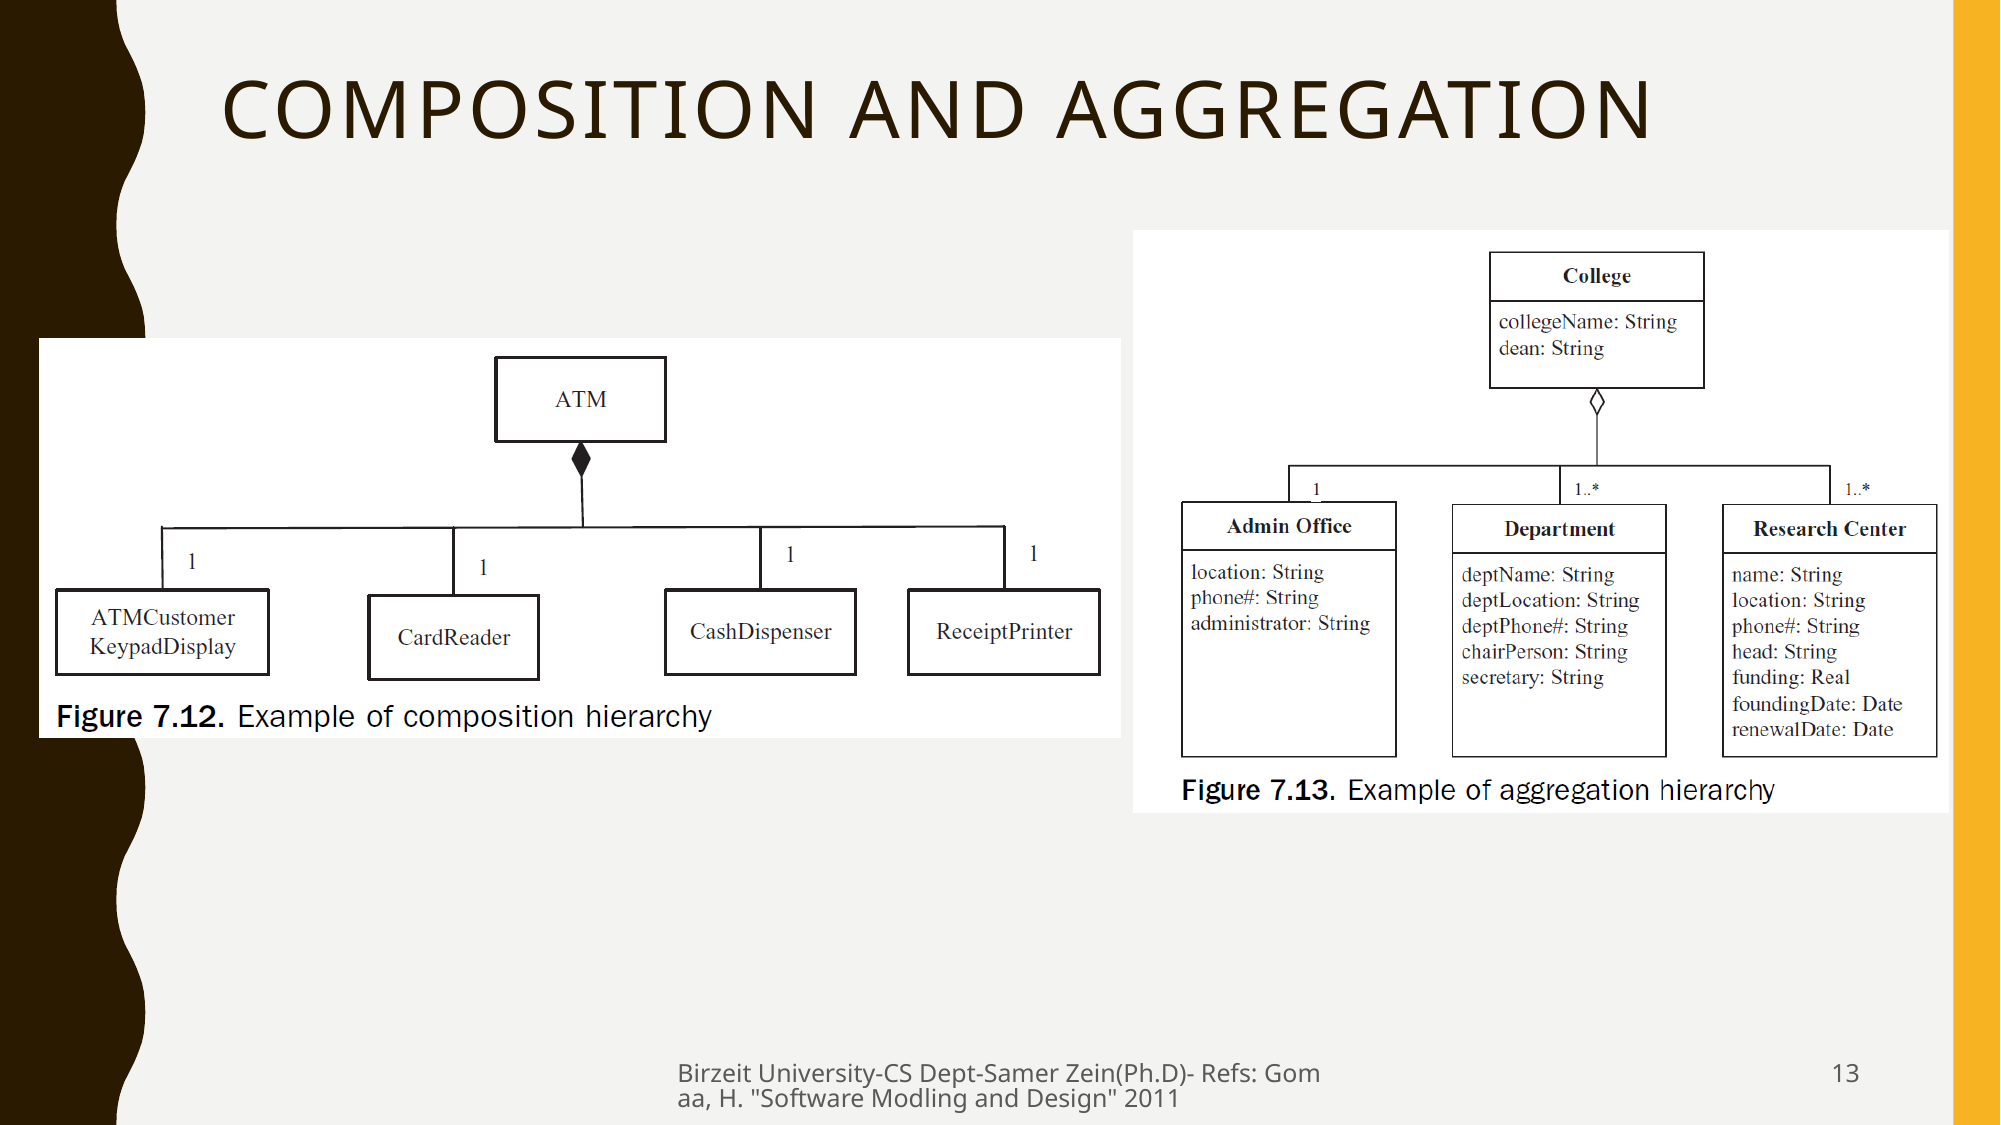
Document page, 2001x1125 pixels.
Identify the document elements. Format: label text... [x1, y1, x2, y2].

title Composition and Aggregation [205, 62, 1742, 185]
picture [1133, 230, 1949, 813]
footer Birzeit University-CS Dept-Samer Zein(Ph.D)- Refs: Gomaa, H. "Software Modling and Design" 2011 [662, 1045, 1338, 1103]
slide_number 13 [1412, 1045, 1875, 1103]
picture [39, 338, 1121, 738]
